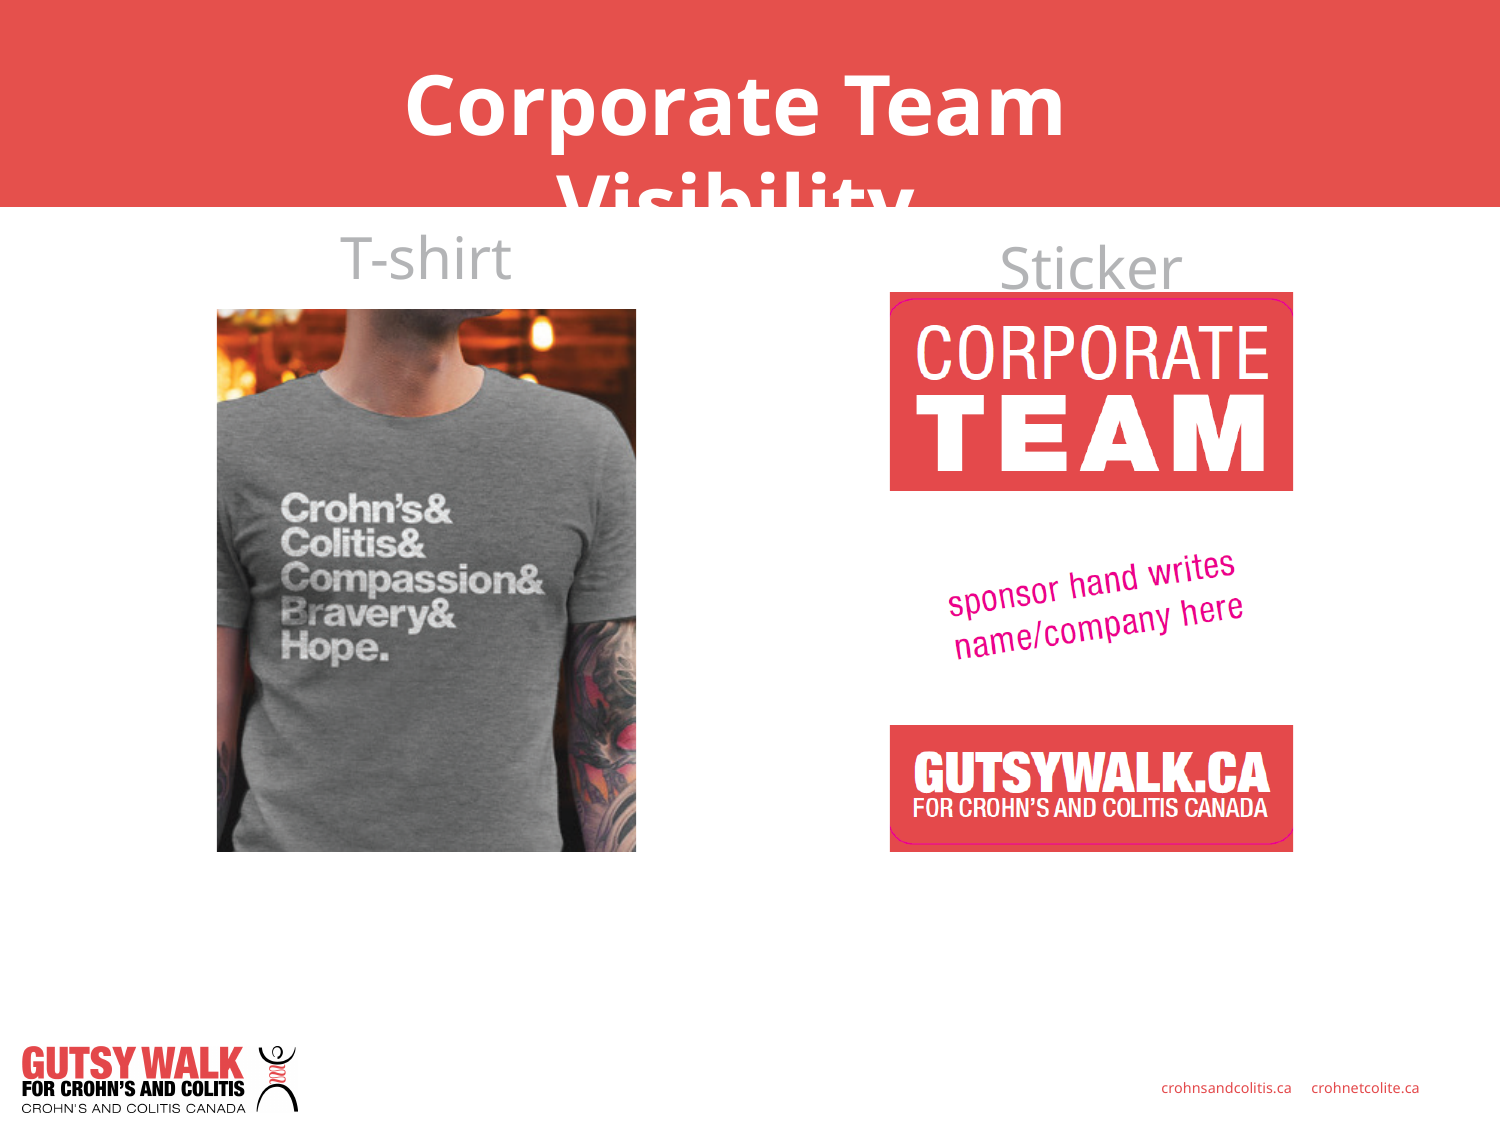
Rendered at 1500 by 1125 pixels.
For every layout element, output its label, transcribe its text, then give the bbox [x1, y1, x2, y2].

text_box Sticker [962, 223, 1222, 290]
picture [889, 291, 1294, 852]
picture [216, 309, 637, 852]
text_box T-shirt [307, 213, 546, 300]
picture [22, 1046, 298, 1113]
title Corporate Team Visibility [216, 45, 1255, 260]
